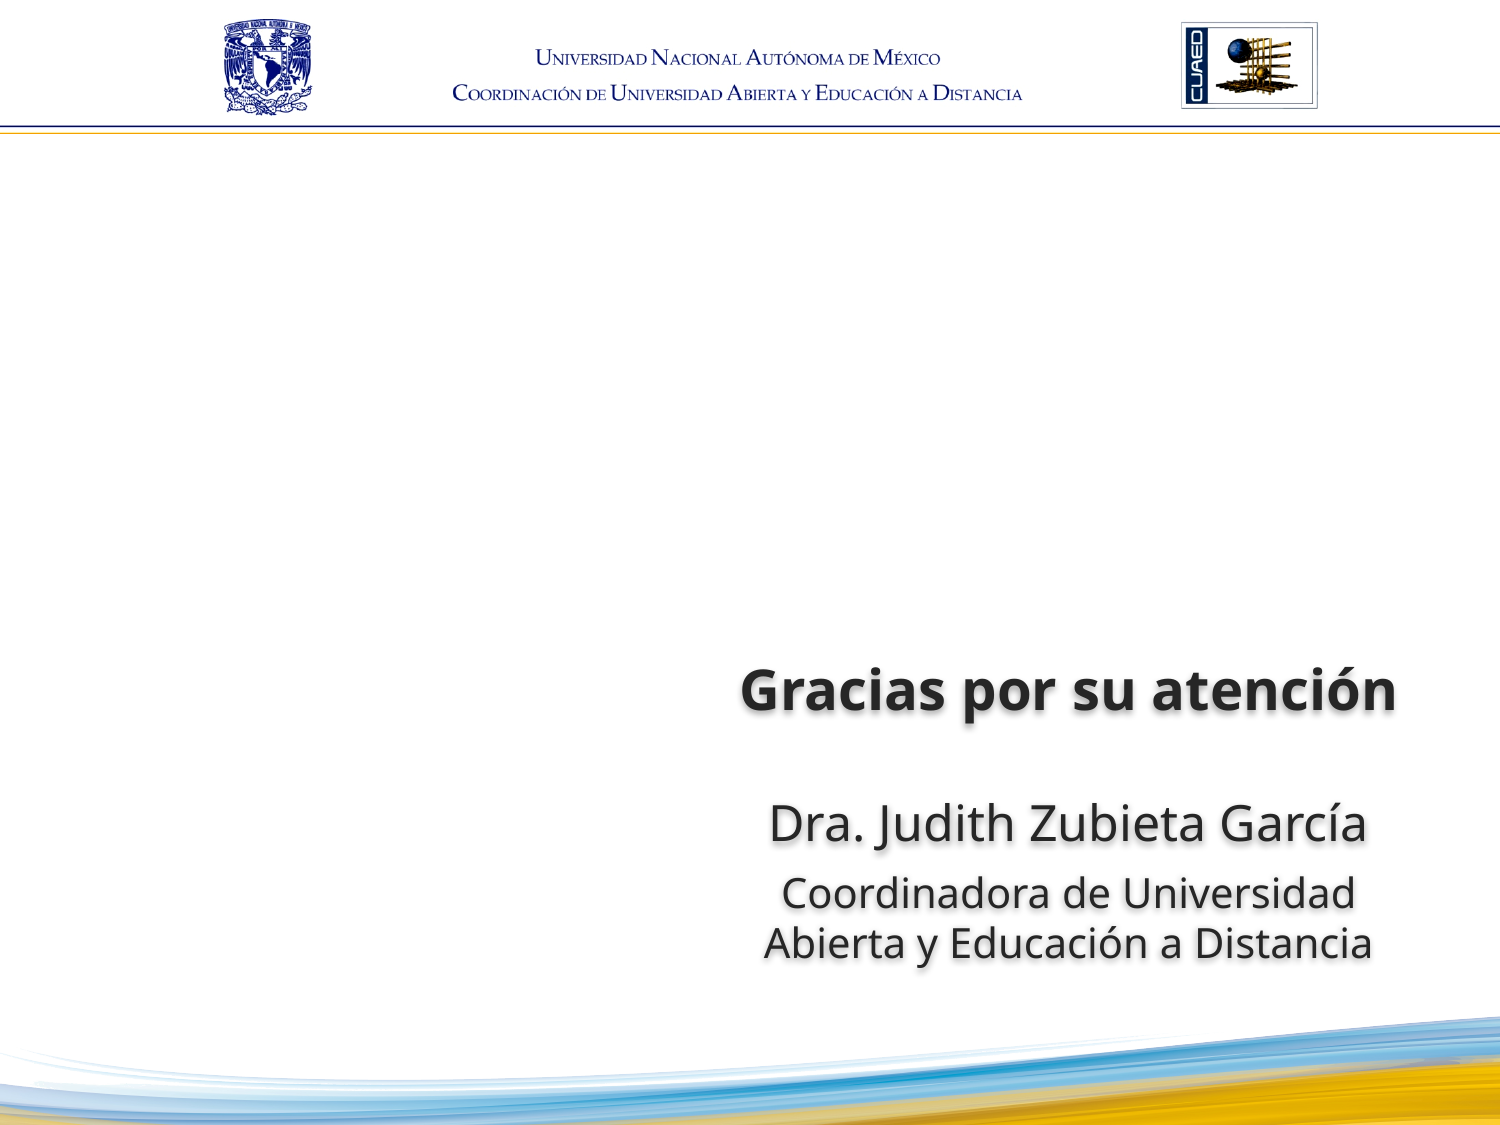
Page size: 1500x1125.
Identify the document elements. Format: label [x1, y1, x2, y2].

text_box [0, 18, 1500, 1125]
